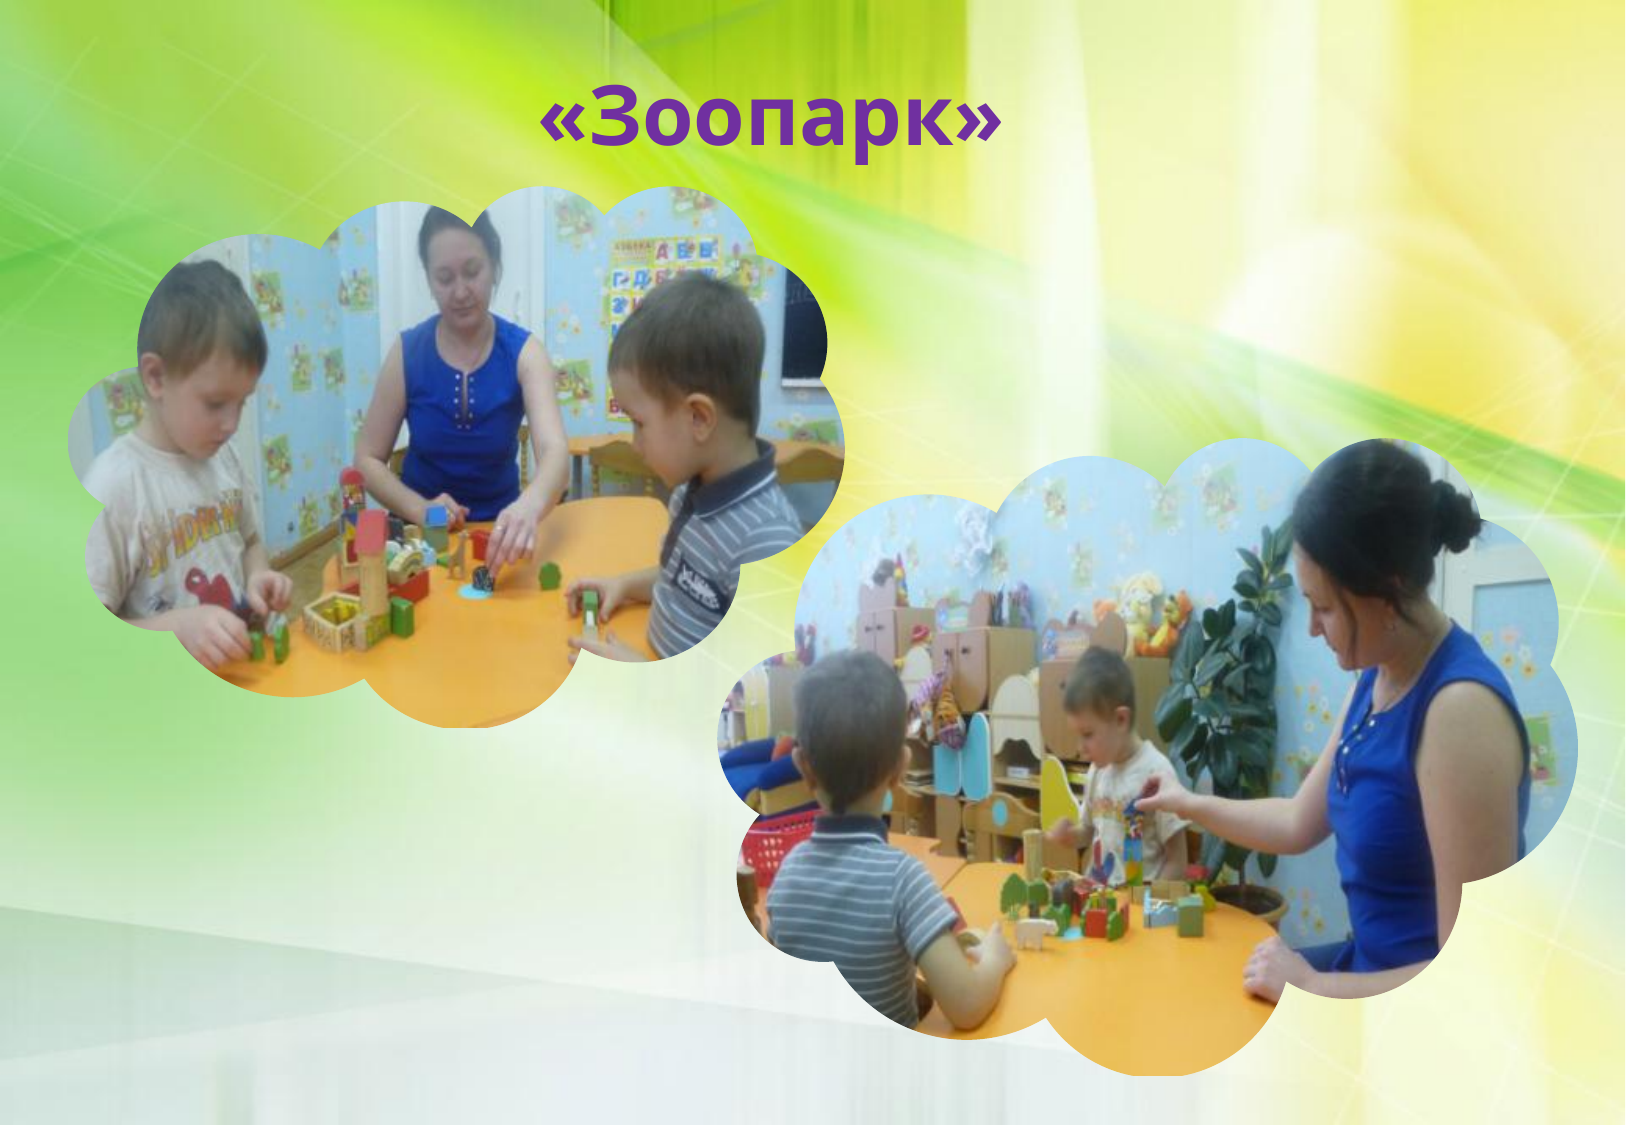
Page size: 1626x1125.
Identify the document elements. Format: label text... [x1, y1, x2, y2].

picture [0, 0, 1626, 1125]
text_box «Зоопарк» [410, 54, 1132, 170]
